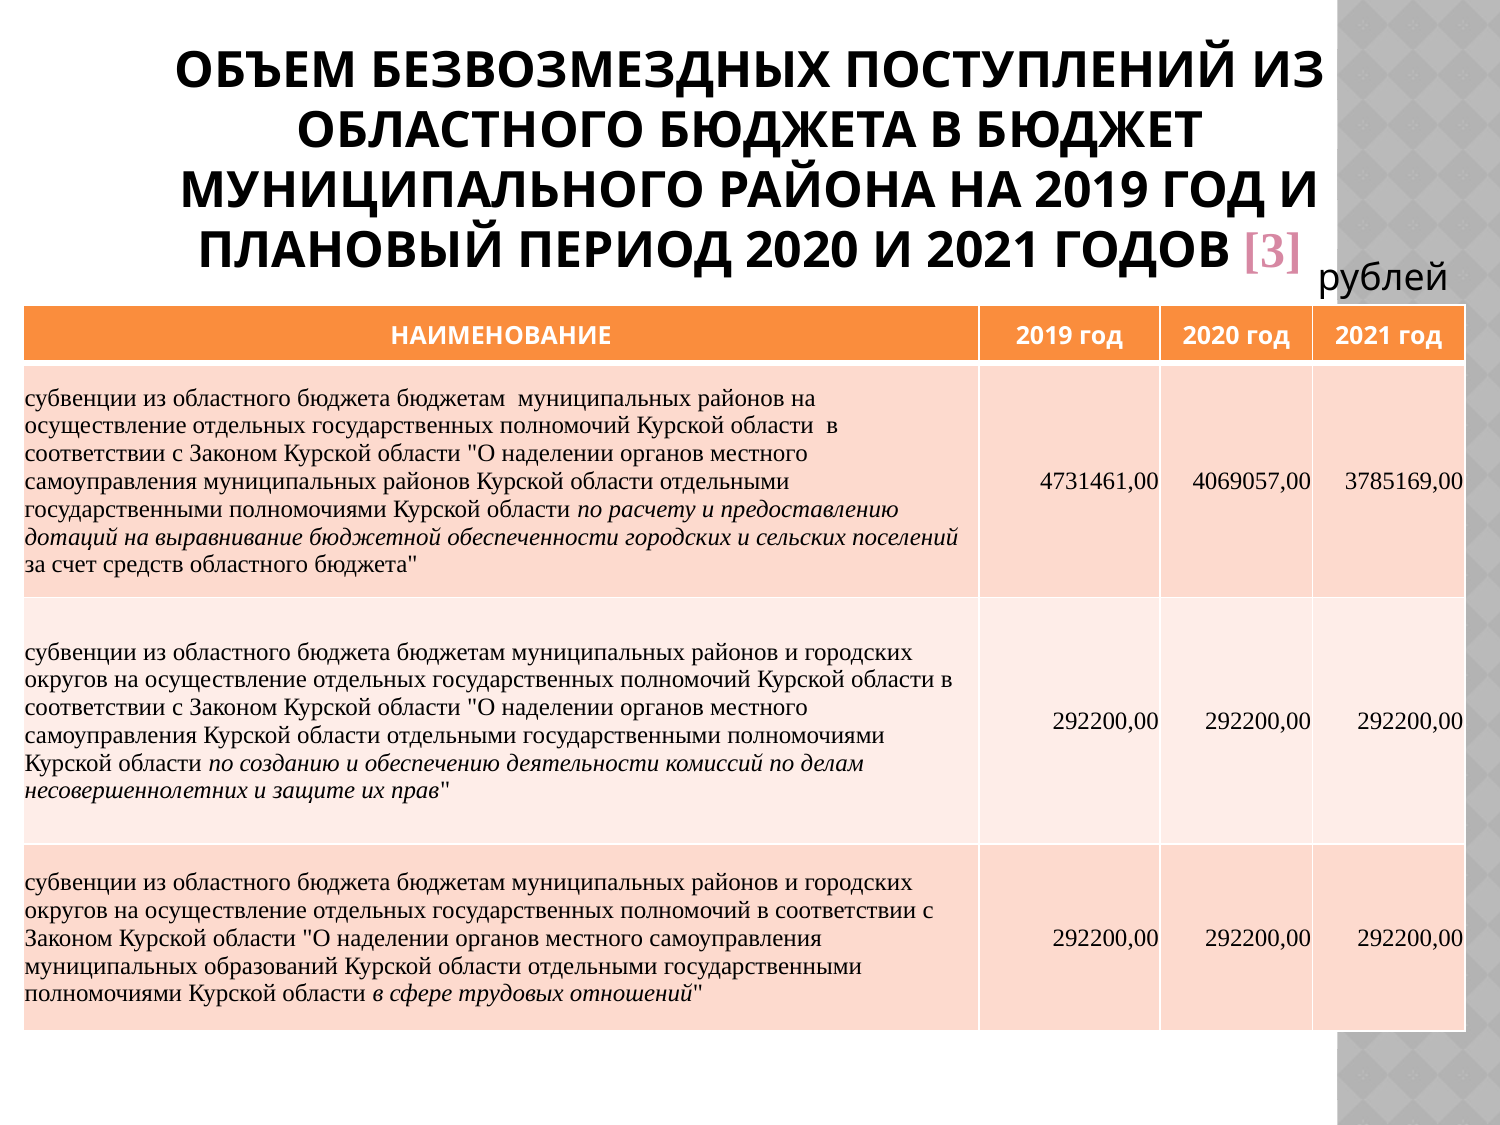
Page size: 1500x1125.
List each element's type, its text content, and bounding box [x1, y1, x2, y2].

table_cell 292200,00 [1161, 845, 1312, 1030]
table_header 2019 год [980, 306, 1159, 360]
table_cell субвенции из областного бюджета бюджетам муниципальных районов и городских округов на осуществление отдельных государственных полномочий Курской области в соответствии с Законом Курской области "О наделении органов местного самоуправления Курской области отдельными государственными полномочиями Курской области по созданию и обеспечению деятельности комиссий по делам несовершеннолетних и защите их прав" [24, 598, 978, 843]
table_header 2021 год [1313, 306, 1464, 360]
title ОБЪЕМ БЕЗВОЗМЕЗДНЫХ ПОСТУПЛЕНИЙ ИЗ ОБЛАСТНОГО БЮДЖЕТА В БЮДЖЕТ МУНИЦИПАЛЬНОГО РАЙОНА НА 2019 ГОД И ПЛАНОВЫЙ ПЕРИОД 2020 И 2021 ГОДОВ [3] [75, 45, 1425, 270]
table_cell 29220,00 [1337, 0, 1500, 1125]
table_header 2020 год [1161, 306, 1312, 360]
table_cell 292200,00 [1161, 598, 1312, 843]
table_cell субвенции из областного бюджета бюджетам муниципальных районов на осуществление отдельных государственных полномочий Курской области в соответствии с Законом Курской области "О наделении органов местного самоуправления муниципальных районов Курской области отдельными государственными полномочиями Курской области по расчету и предоставлению дотаций на выравнивание бюджетной обеспеченности городских и сельских поселений за счет средств областного бюджета" [24, 366, 978, 597]
table_cell 292200,00 [980, 845, 1159, 1030]
text_box рублей [1302, 246, 1464, 306]
table_cell 292200,00 [980, 598, 1159, 843]
table_cell 4069057,00 [1161, 366, 1312, 597]
table_header НАИМЕНОВАНИЕ [24, 306, 978, 360]
table_cell 4731461,00 [980, 366, 1159, 597]
table_cell субвенции из областного бюджета бюджетам муниципальных районов и городских округов на осуществление отдельных государственных полномочий в соответствии с Законом Курской области "О наделении органов местного самоуправления муниципальных образований Курской области отдельными государственными полномочиями Курской области в сфере трудовых отношений" [24, 845, 978, 1030]
table_cell 3785169,00 [1313, 366, 1464, 597]
table_cell 292200,00 [1313, 845, 1464, 1030]
table_cell 292200,00 [1313, 598, 1464, 843]
